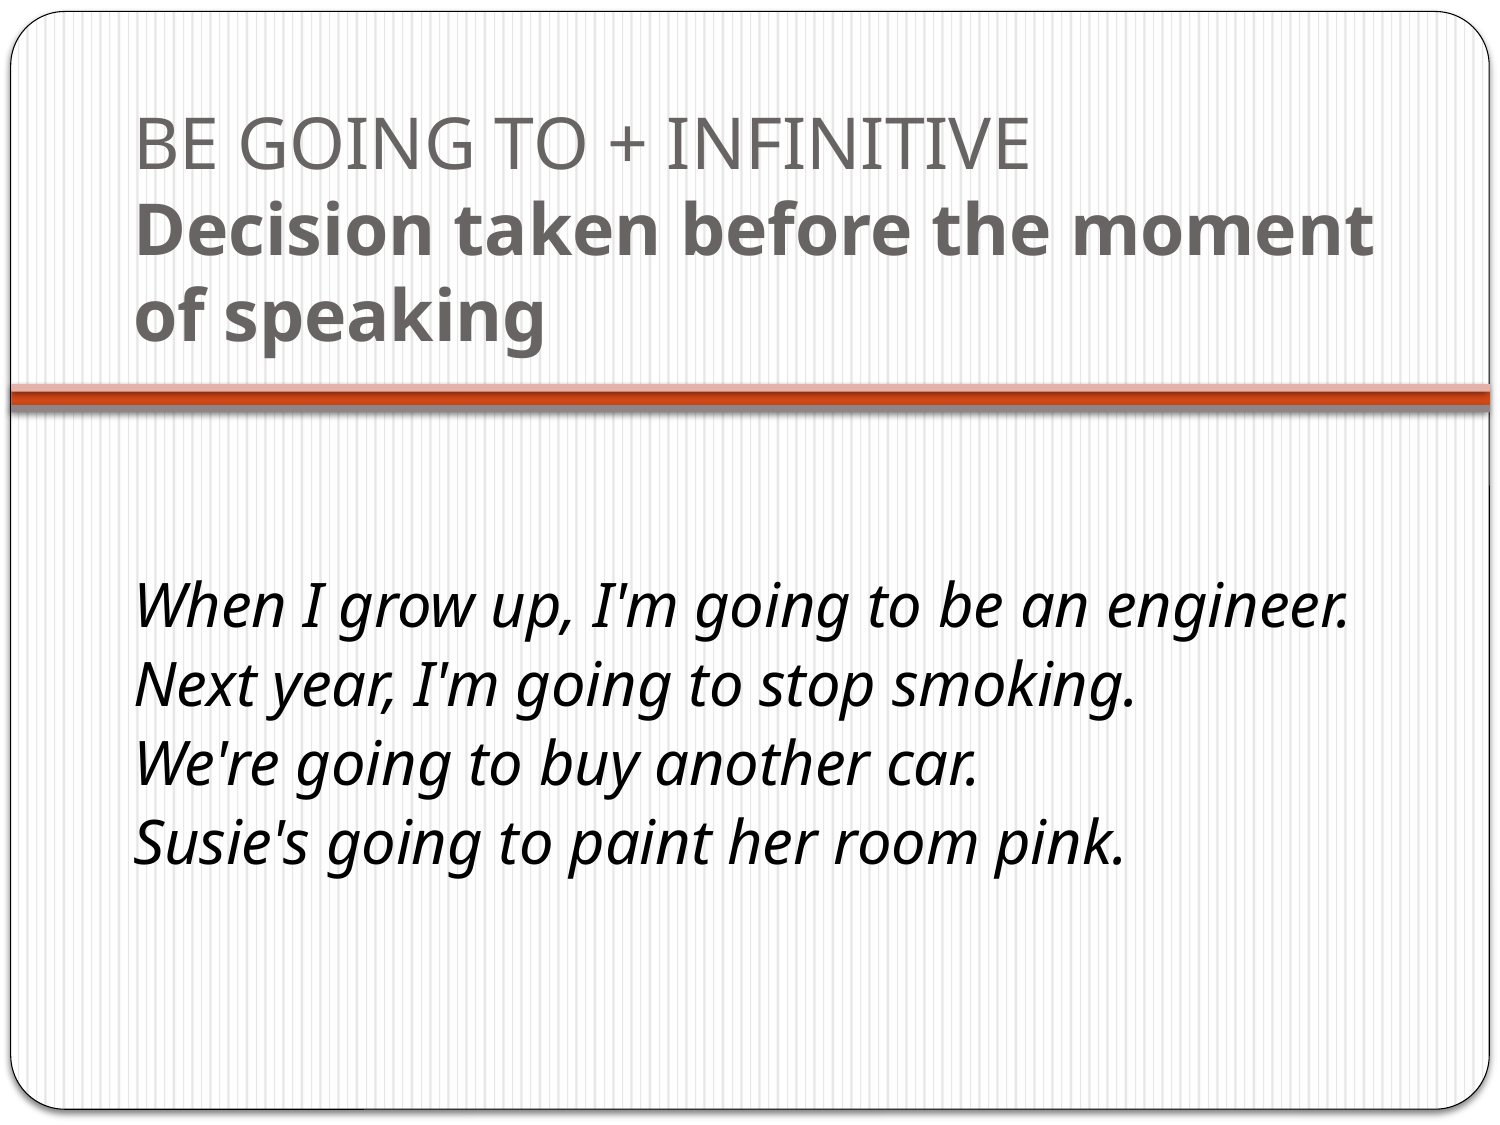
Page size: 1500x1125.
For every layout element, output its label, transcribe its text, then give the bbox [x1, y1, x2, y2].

list When I grow up, I'm going to be an engineer. Next year, I'm going to stop smoking. We're going to buy another car. Susie's going to paint her room pink. [118, 479, 1394, 953]
title BE GOING TO + INFINITIVE Decision taken before the moment of speaking [118, 0, 1394, 457]
